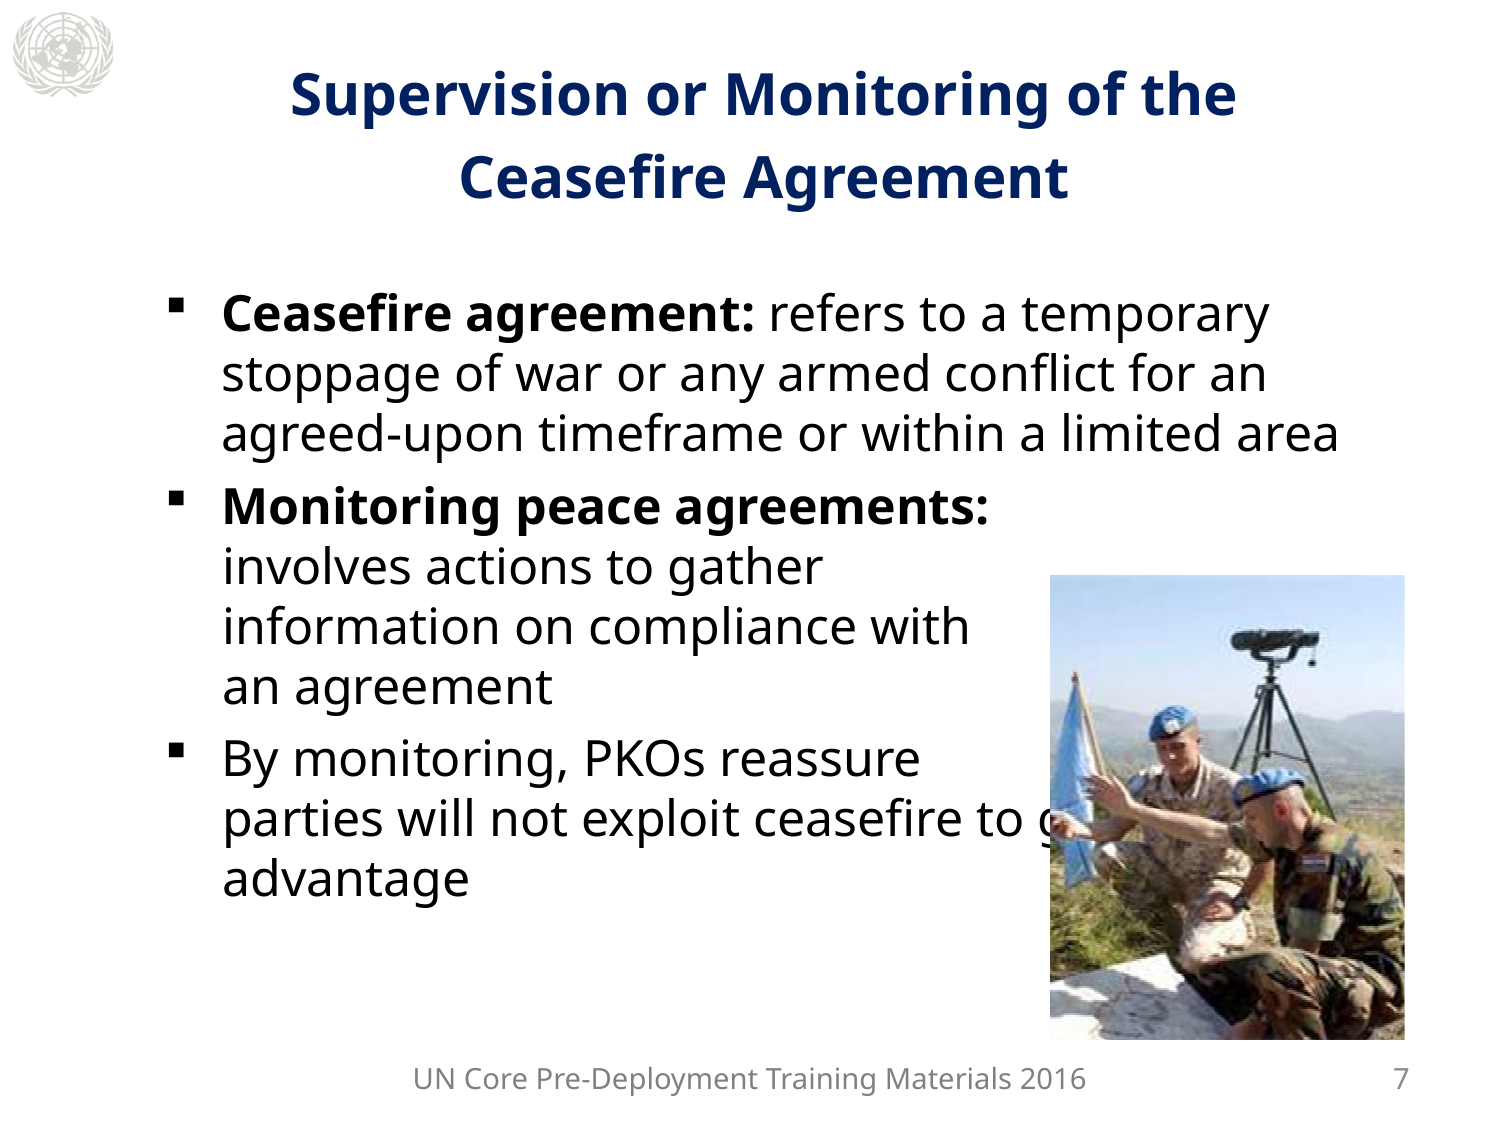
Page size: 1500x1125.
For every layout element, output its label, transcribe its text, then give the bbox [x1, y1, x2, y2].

picture [1049, 574, 1405, 1041]
text_box Ceasefire agreement: refers to a temporary stoppage of war or any armed conflict for an agreed-upon timeframe or within a limited area Monitoring peace agreements: involves actions to gather information on compliance with an agreement By monitoring, PKOs reassure parties will not exploit ceasefire to gain military advantage [149, 274, 1363, 914]
text_box Supervision or Monitoring of the Ceasefire Agreement [73, 48, 1427, 215]
slide_number 7 [1150, 1052, 1425, 1103]
picture [13, 12, 113, 97]
text_box UN Core Pre-Deployment Training Materials 2016 [350, 1052, 1150, 1103]
